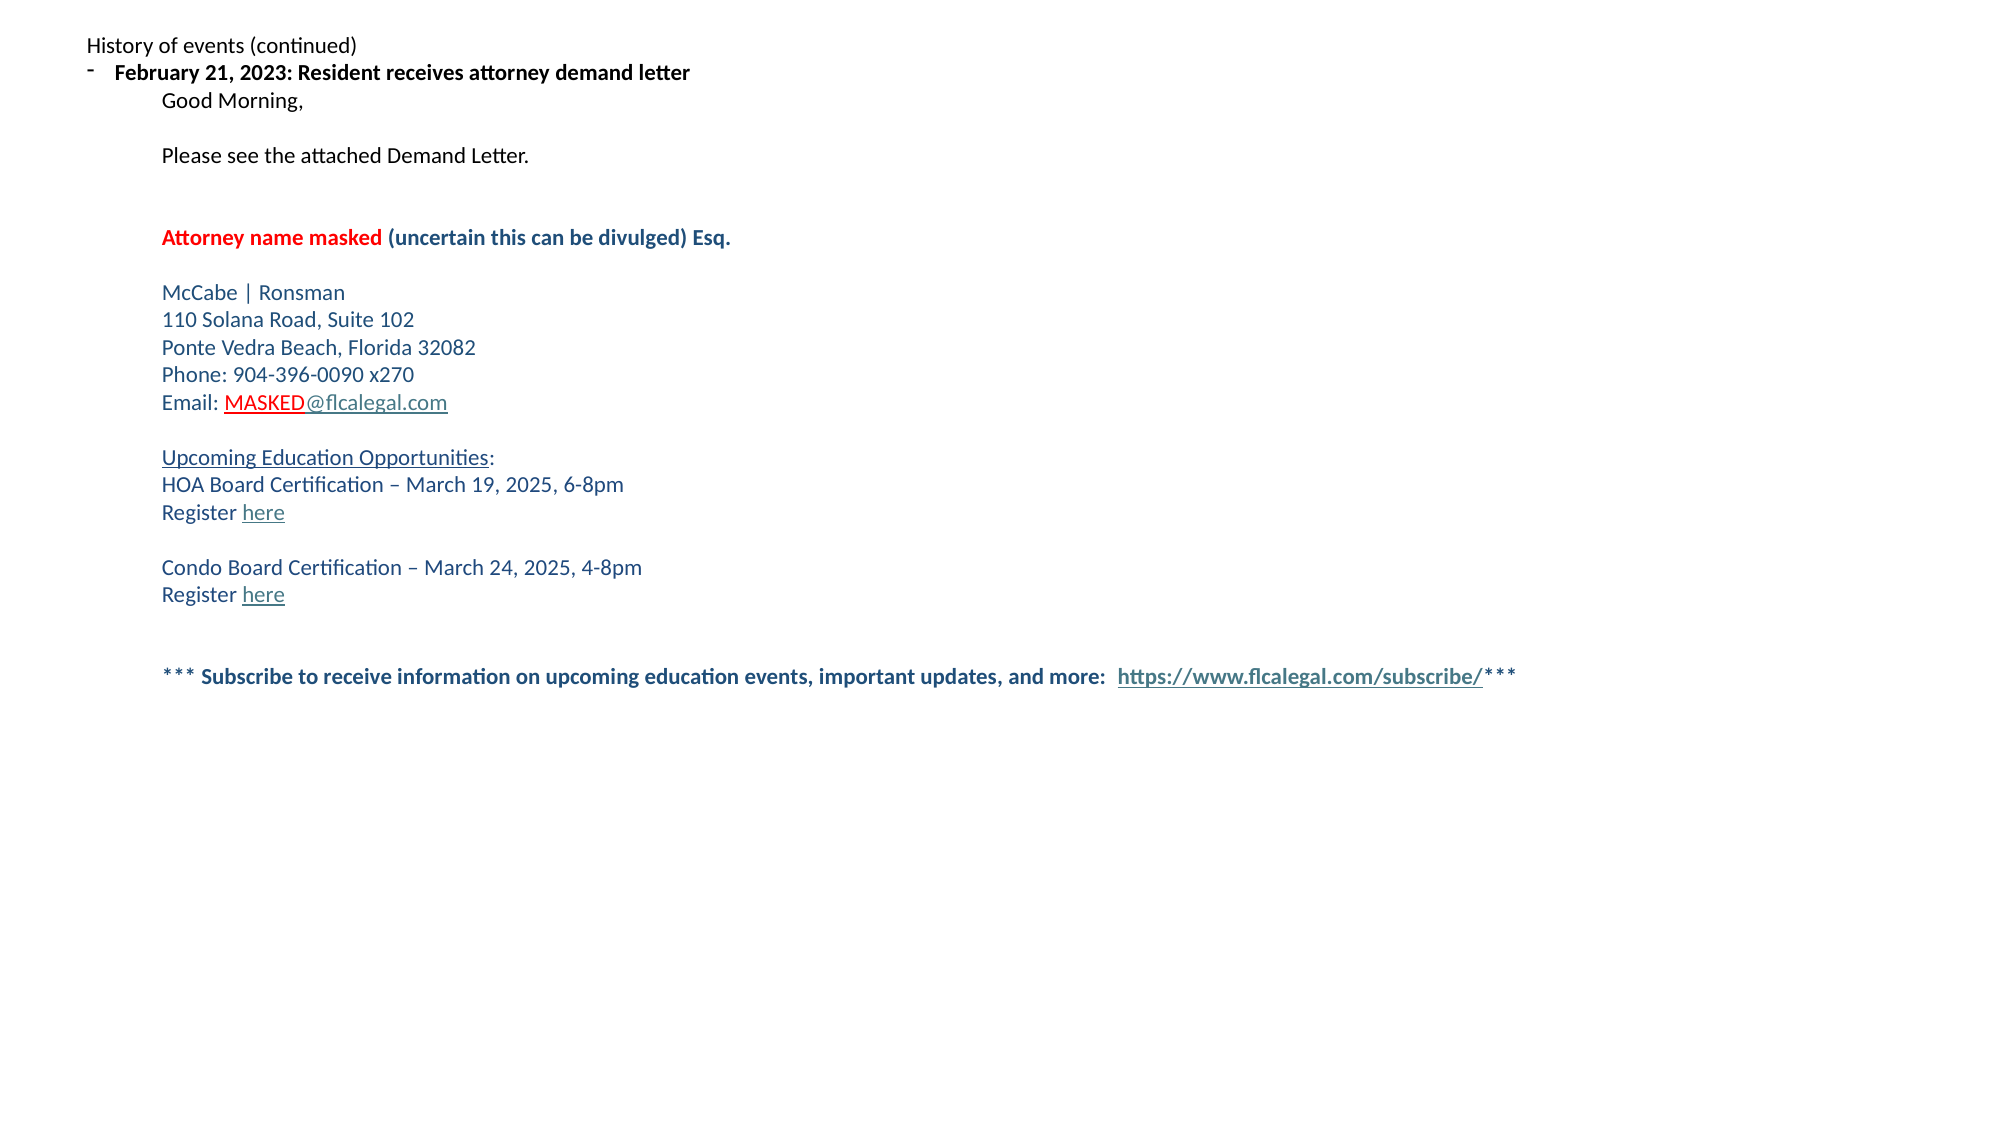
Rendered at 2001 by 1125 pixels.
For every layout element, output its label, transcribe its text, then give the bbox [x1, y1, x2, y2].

text_box History of events (continued) February 21, 2023: Resident receives attorney demand letter Good Morning, Please see the attached Demand Letter. Attorney name masked (uncertain this can be divulged) Esq. McCabe | Ronsman 110 Solana Road, Suite 102 Ponte Vedra Beach, Florida 32082 Phone: 904-396-0090 x270 Email: MASKED@flcalegal.com Upcoming Education Opportunities: HOA Board Certification – March 19, 2025, 6-8pm Register here Condo Board Certification – March 24, 2025, 4-8pm Register here *** Subscribe to receive information on upcoming education events, important updates, and more: https://www.flcalegal.com/subscribe/*** [72, 23, 1956, 725]
